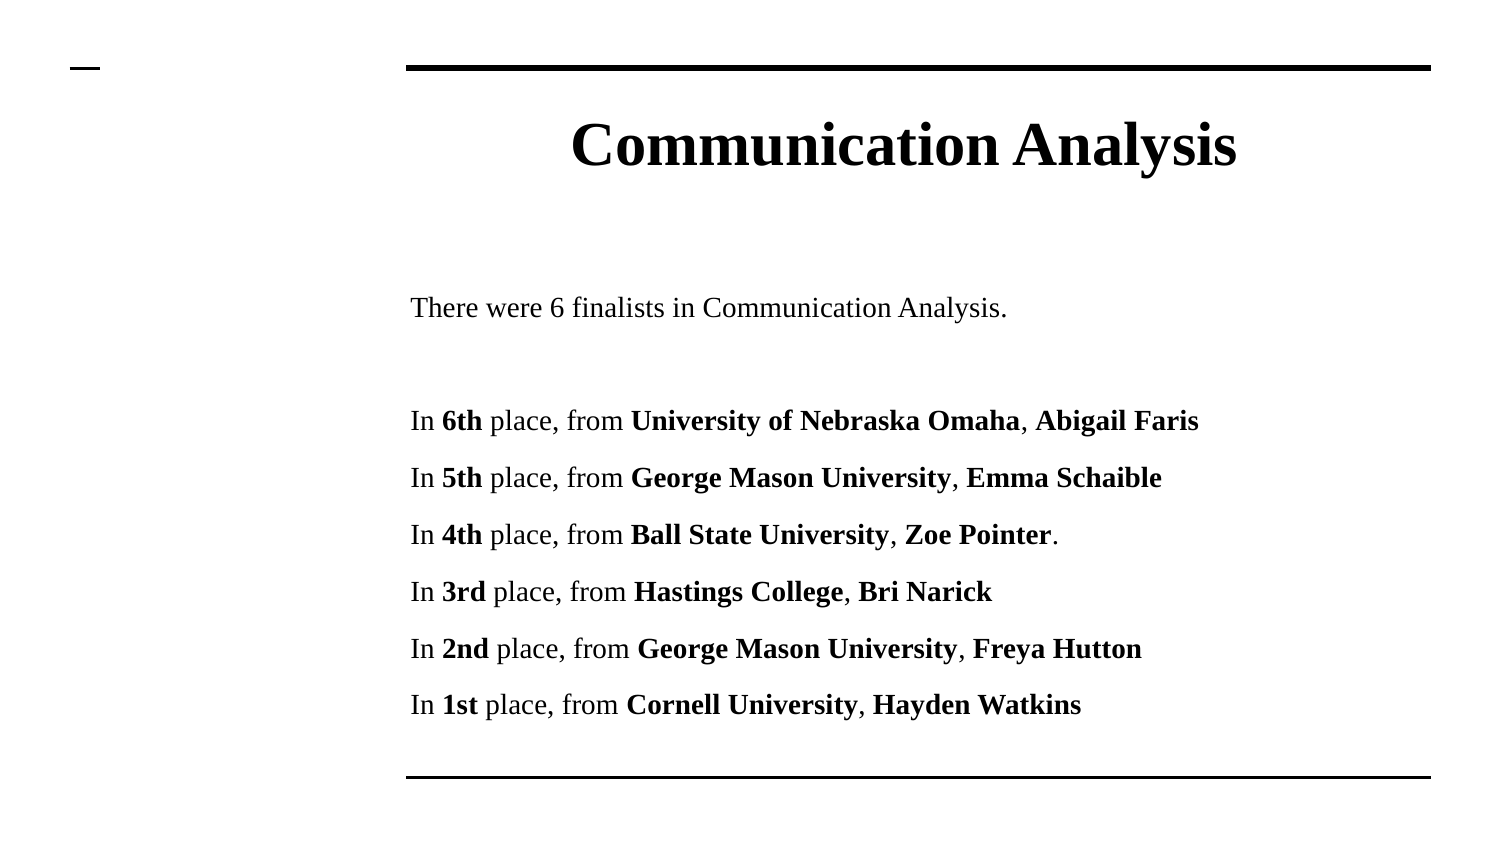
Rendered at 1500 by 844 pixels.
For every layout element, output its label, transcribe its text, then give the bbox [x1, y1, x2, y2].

list There were 6 finalists in Communication Analysis. In 6th place, from University of Nebraska Omaha, Abigail Faris In 5th place, from George Mason University, Emma Schaible In 4th place, from Ball State University, Zoe Pointer. In 3rd place, from Hastings College, Bri Narick In 2nd place, from George Mason University, Freya Hutton In 1st place, from Cornell University, Hayden Watkins [395, 267, 1433, 755]
title Communication Analysis [393, 94, 1431, 199]
